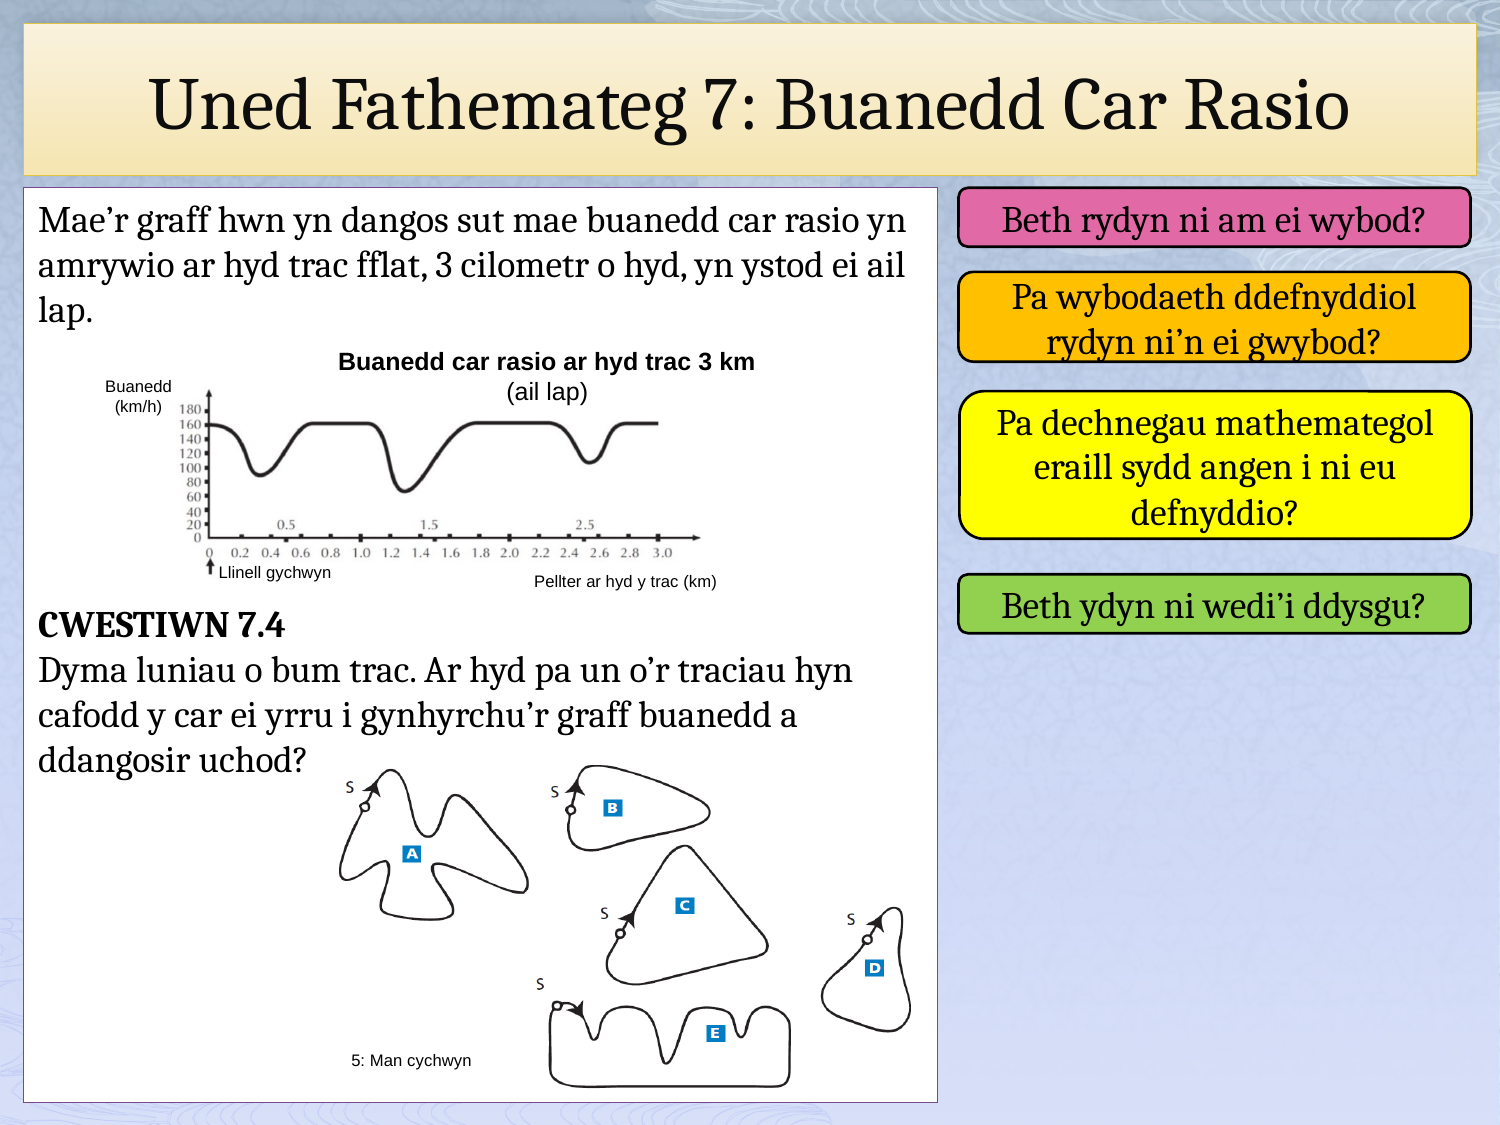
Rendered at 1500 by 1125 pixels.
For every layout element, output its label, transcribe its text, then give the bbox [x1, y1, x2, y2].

text_box Pa wybodaeth ddefnyddiol rydyn ni’n ei gwybod? [957, 270, 1472, 364]
text_box Mae’r graff hwn yn dangos sut mae buanedd car rasio yn amrywio ar hyd trac fflat, 3 cilometr o hyd, yn ystod ei ail lap. CWESTIWN 7.4 Dyma luniau o bum trac. Ar hyd pa un o’r traciau hyn cafodd y car ei yrru i gynhyrchu’r graff buanedd a ddangosir uchod? [23, 187, 938, 1103]
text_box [88, 338, 985, 599]
title Uned Fathemateg 7: Buanedd Car Rasio [23, 23, 1477, 176]
text_box Beth rydyn ni am ei wybod? [957, 186, 1472, 249]
text_box Beth ydyn ni wedi’i ddysgu? [957, 572, 1472, 635]
picture [324, 757, 916, 1093]
text_box Pa dechnegau mathemategol eraill sydd angen i ni eu defnyddio? [987, 389, 1473, 541]
